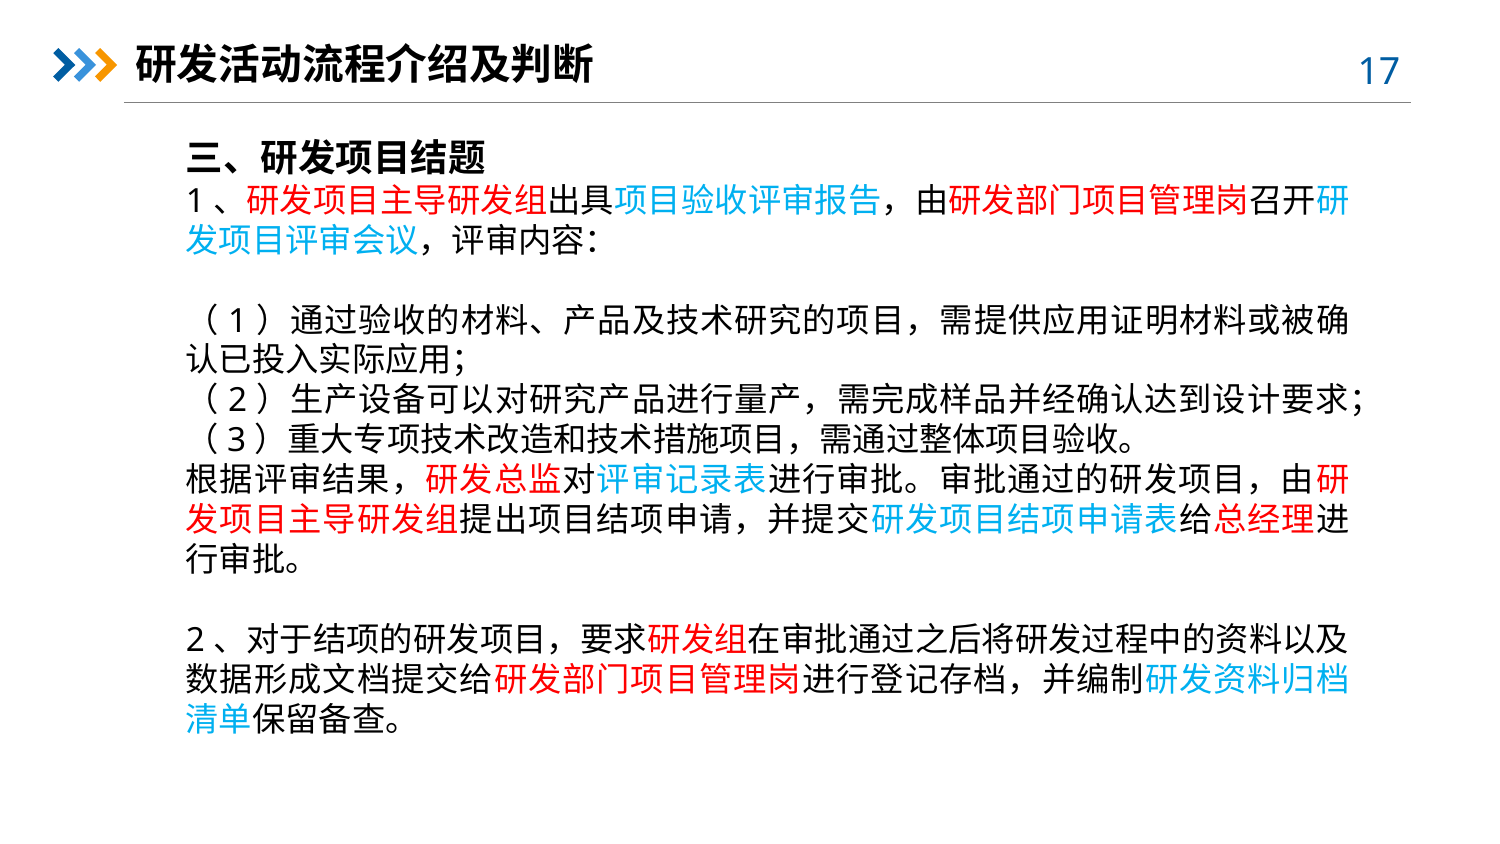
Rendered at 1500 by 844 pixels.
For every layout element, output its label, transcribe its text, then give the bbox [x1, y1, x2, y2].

text_box 研发活动流程介绍及判断 [123, 32, 1253, 94]
text_box 三、研发项目结题 1、研发项目主导研发组出具项目验收评审报告，由研发部门项目管理岗召开研发项目评审会议，评审内容： （1）通过验收的材料、产品及技术研究的项目，需提供应用证明材料或被确认已投入实际应用； （2）生产设备可以对研究产品进行量产，需完成样品并经确认达到设计要求； （3）重大专项技术改造和技术措施项目，需通过整体项目验收。 根据评审结果，研发总监对评审记录表进行审批。审批通过的研发项目，由研发项目主导研发组提出项目结项申请，并提交研发项目结项申请表给总经理进行审批。 2、对于结项的研发项目，要求研发组在审批通过之后将研发过程中的资料以及数据形成文档提交给研发部门项目管理岗进行登记存档，并编制研发资料归档清单保留备查。 [171, 126, 1365, 812]
